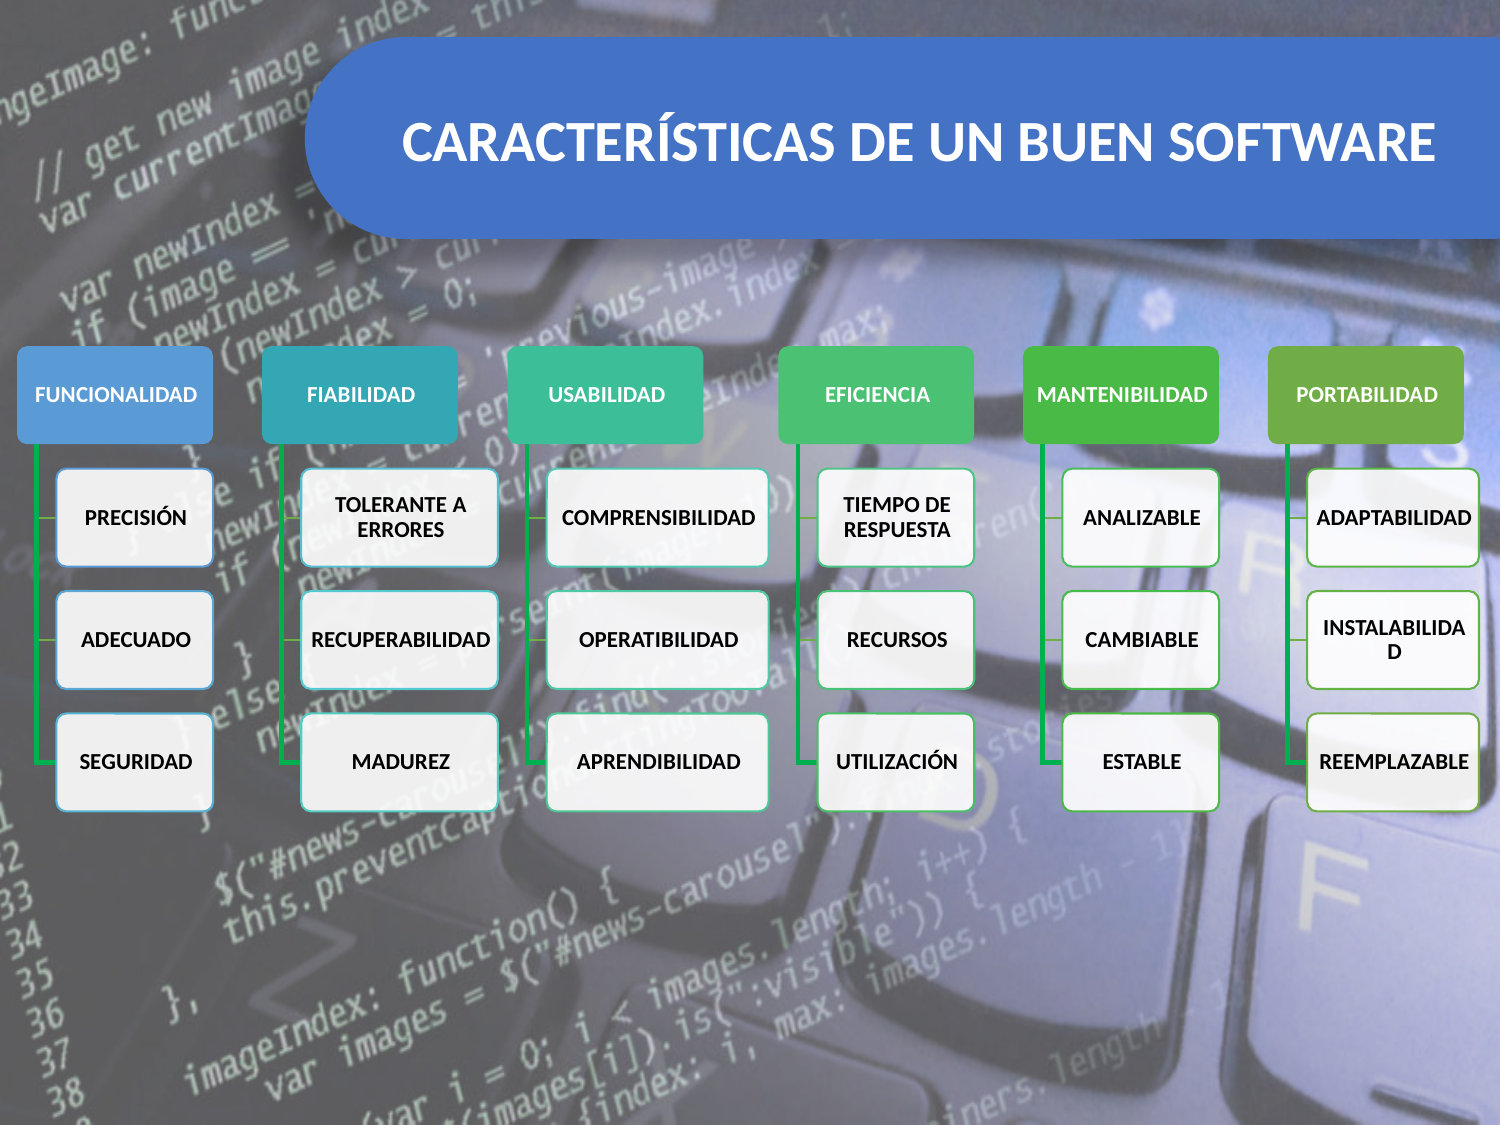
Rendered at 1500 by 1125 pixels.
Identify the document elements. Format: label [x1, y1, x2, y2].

text_box [16, 239, 1481, 919]
picture [0, 0, 1500, 1125]
